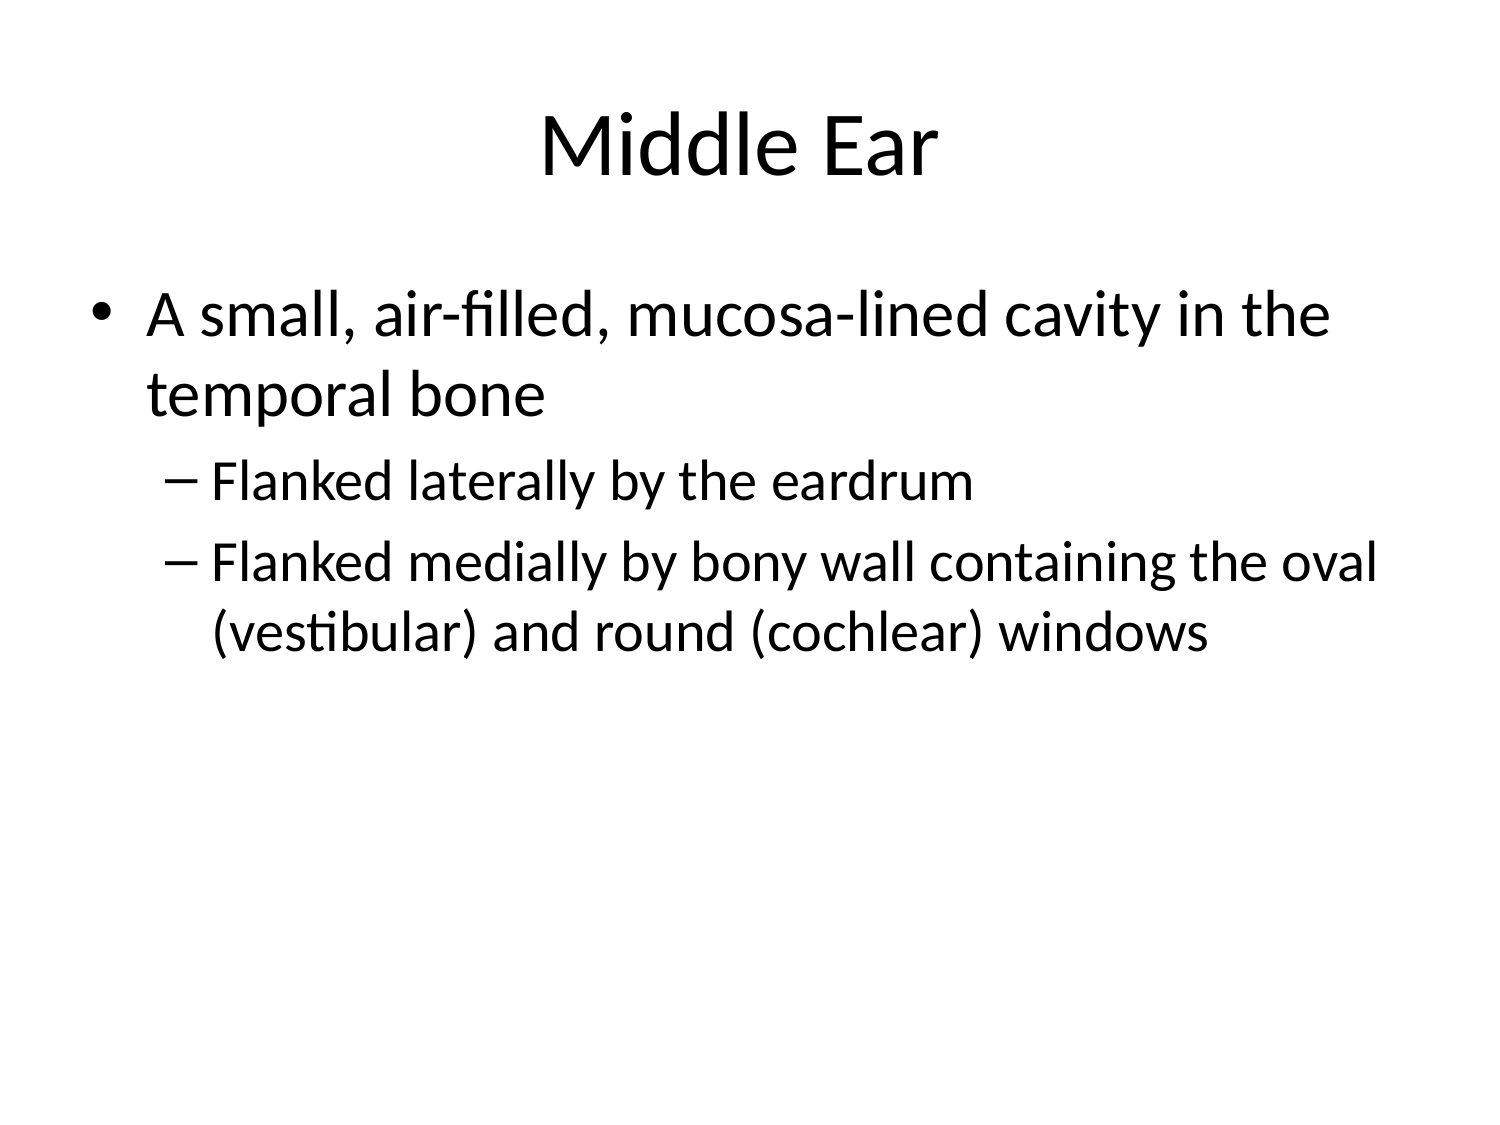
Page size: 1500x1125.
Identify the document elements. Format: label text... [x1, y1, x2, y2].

list A small, air-filled, mucosa-lined cavity in the temporal bone Flanked laterally by the eardrum Flanked medially by bony wall containing the oval (vestibular) and round (cochlear) windows [75, 262, 1425, 1005]
title Middle Ear [75, 45, 1425, 233]
